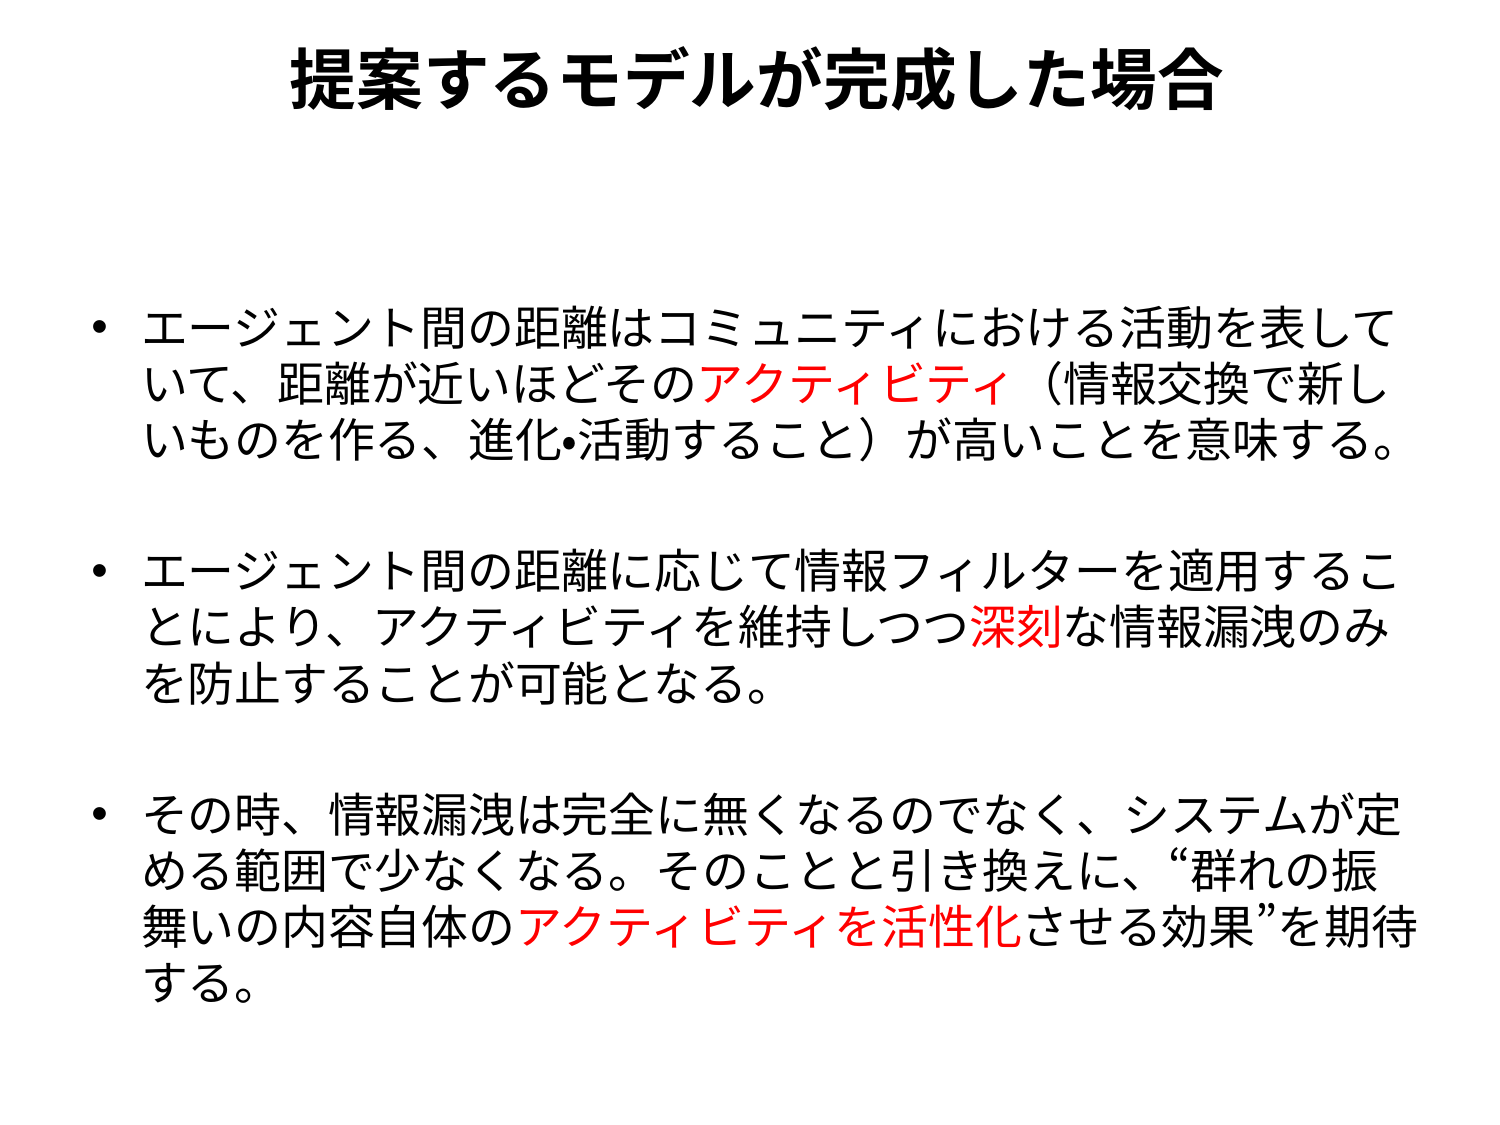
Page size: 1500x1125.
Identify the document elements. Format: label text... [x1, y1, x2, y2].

list エージェント間の距離はコミュニティにおける活動を表していて、距離が近いほどそのアクティビティ（情報交換で新しいものを作る、進化・活動すること）が高いことを意味する。 エージェント間の距離に応じて情報フィルターを適用することにより、アクティビティを維持しつつ深刻な情報漏洩のみを防止することが可能となる。 その時、情報漏洩は完全に無くなるのでなく、システムが定める範囲で少なくなる。そのことと引き換えに、“群れの振舞いの内容自体のアクティビティを活性化させる効果”を期待する。 [76, 290, 1436, 1071]
title 提案するモデルが完成した場合 [183, 30, 1331, 126]
